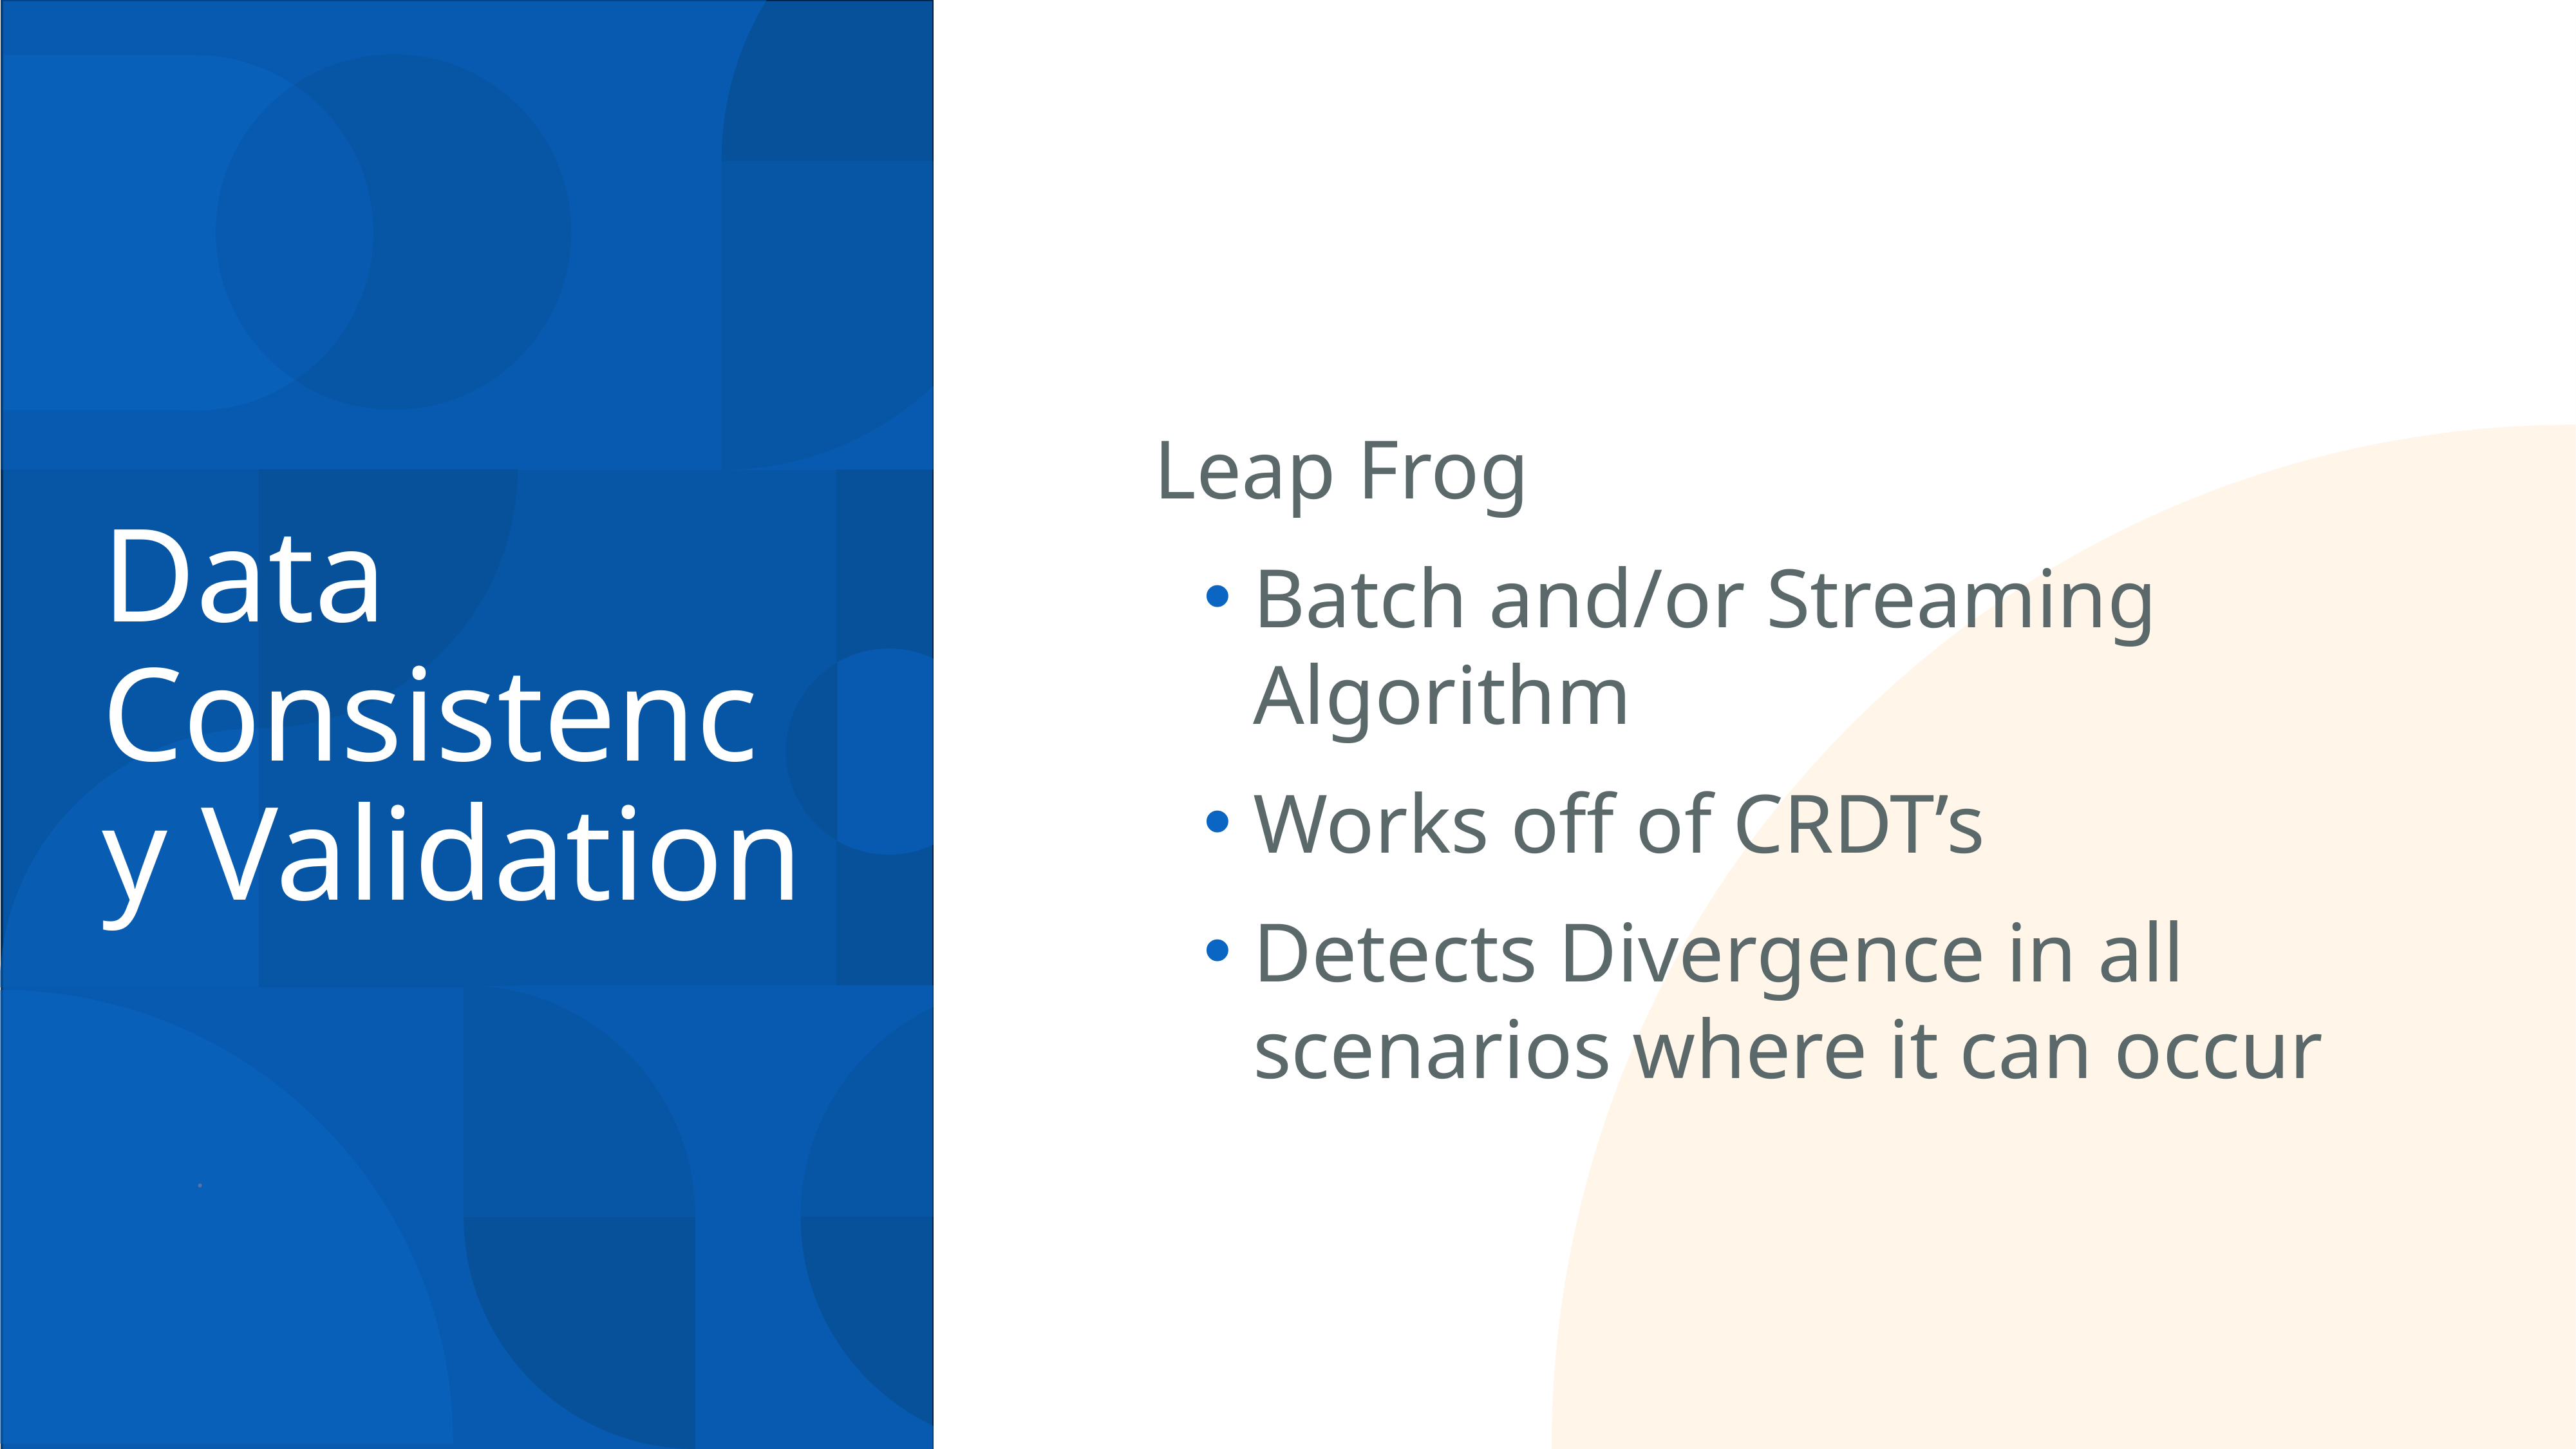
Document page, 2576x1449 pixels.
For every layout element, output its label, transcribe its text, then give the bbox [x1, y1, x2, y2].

list Leap Frog Batch and/or Streaming Algorithm Works off of CRDT’s Detects Divergence in all scenarios where it can occur [1154, 486, 2528, 1027]
title Data Consistency Validation [102, 582, 810, 928]
